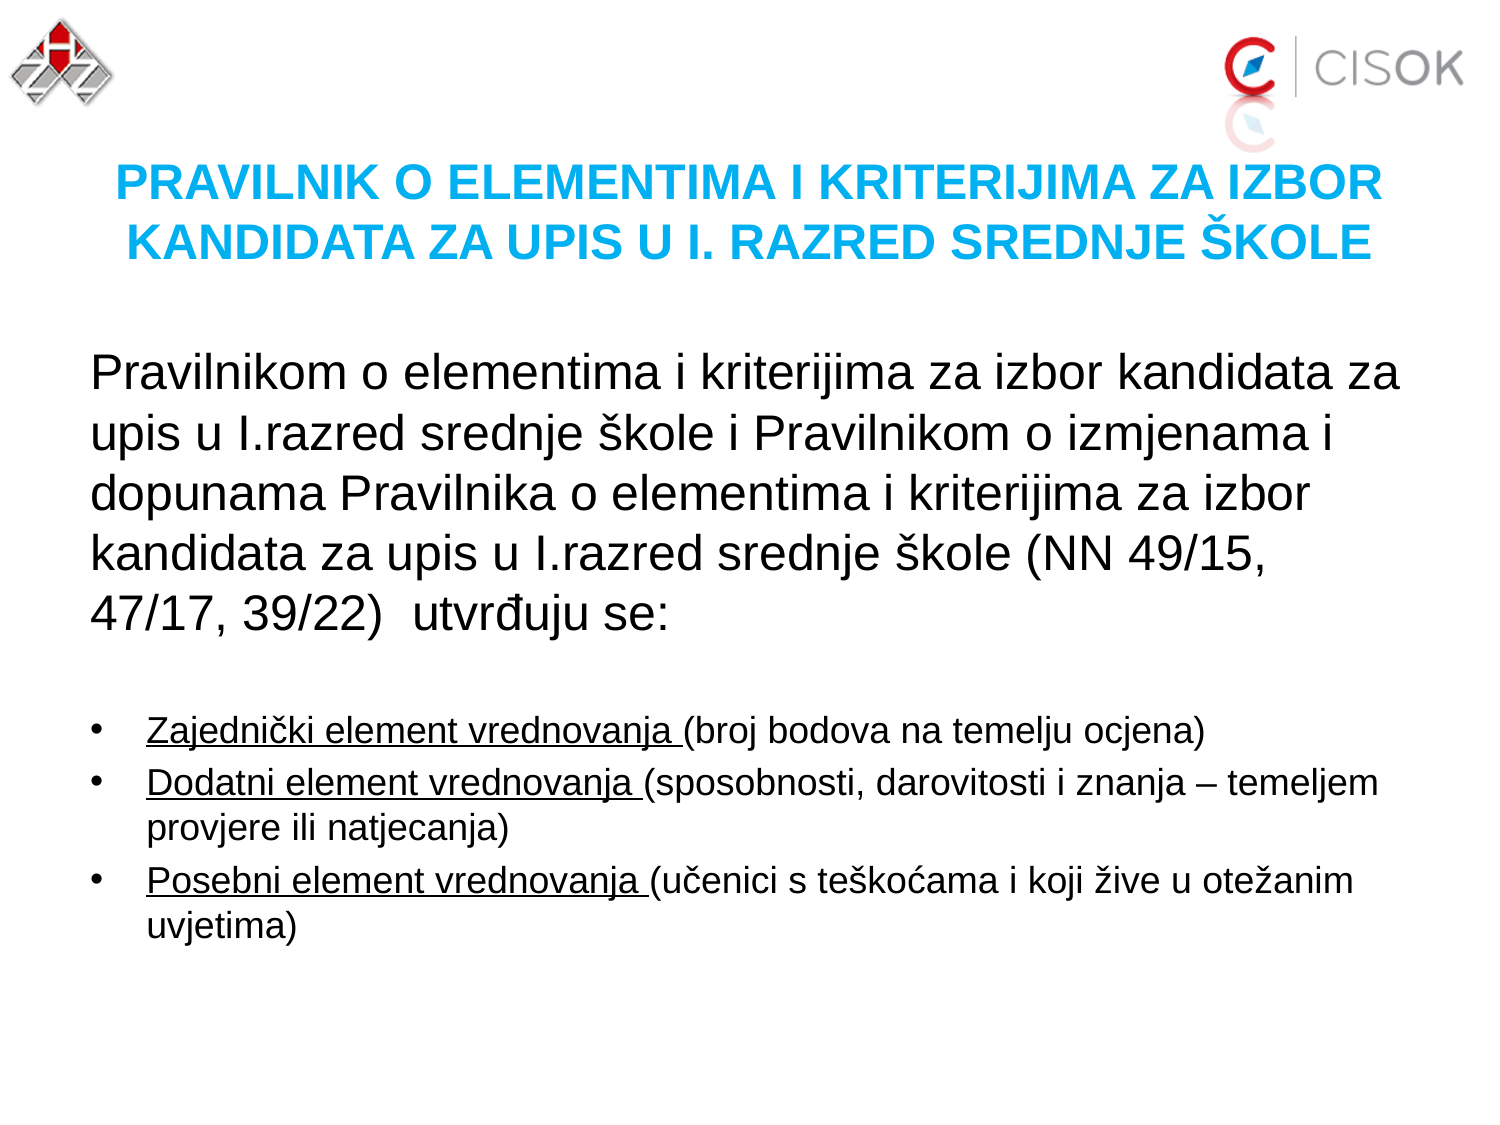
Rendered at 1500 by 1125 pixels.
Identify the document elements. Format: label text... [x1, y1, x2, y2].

picture [1198, 30, 1483, 161]
picture [0, 14, 159, 122]
title PRAVILNIK O ELEMENTIMA I KRITERIJIMA ZA IZBOR KANDIDATA ZA UPIS U I. RAZRED SREDNJE ŠKOLE [74, 44, 1426, 262]
list Pravilnikom o elementima i kriterijima za izbor kandidata za upis u I.razred srednje škole i Pravilnikom o izmjenama i dopunama Pravilnika o elementima i kriterijima za izbor kandidata za upis u I.razred srednje škole (NN 49/15, 47/17, 39/22) utvrđuju se: Zajednički element vrednovanja (broj bodova na temelju ocjena) Dodatni element vrednovanja (sposobnosti, darovitosti i znanja – temeljem provjere ili natjecanja) Posebni element vrednovanja (učenici s teškoćama i koji žive u otežanim uvjetima) [74, 262, 1426, 1006]
